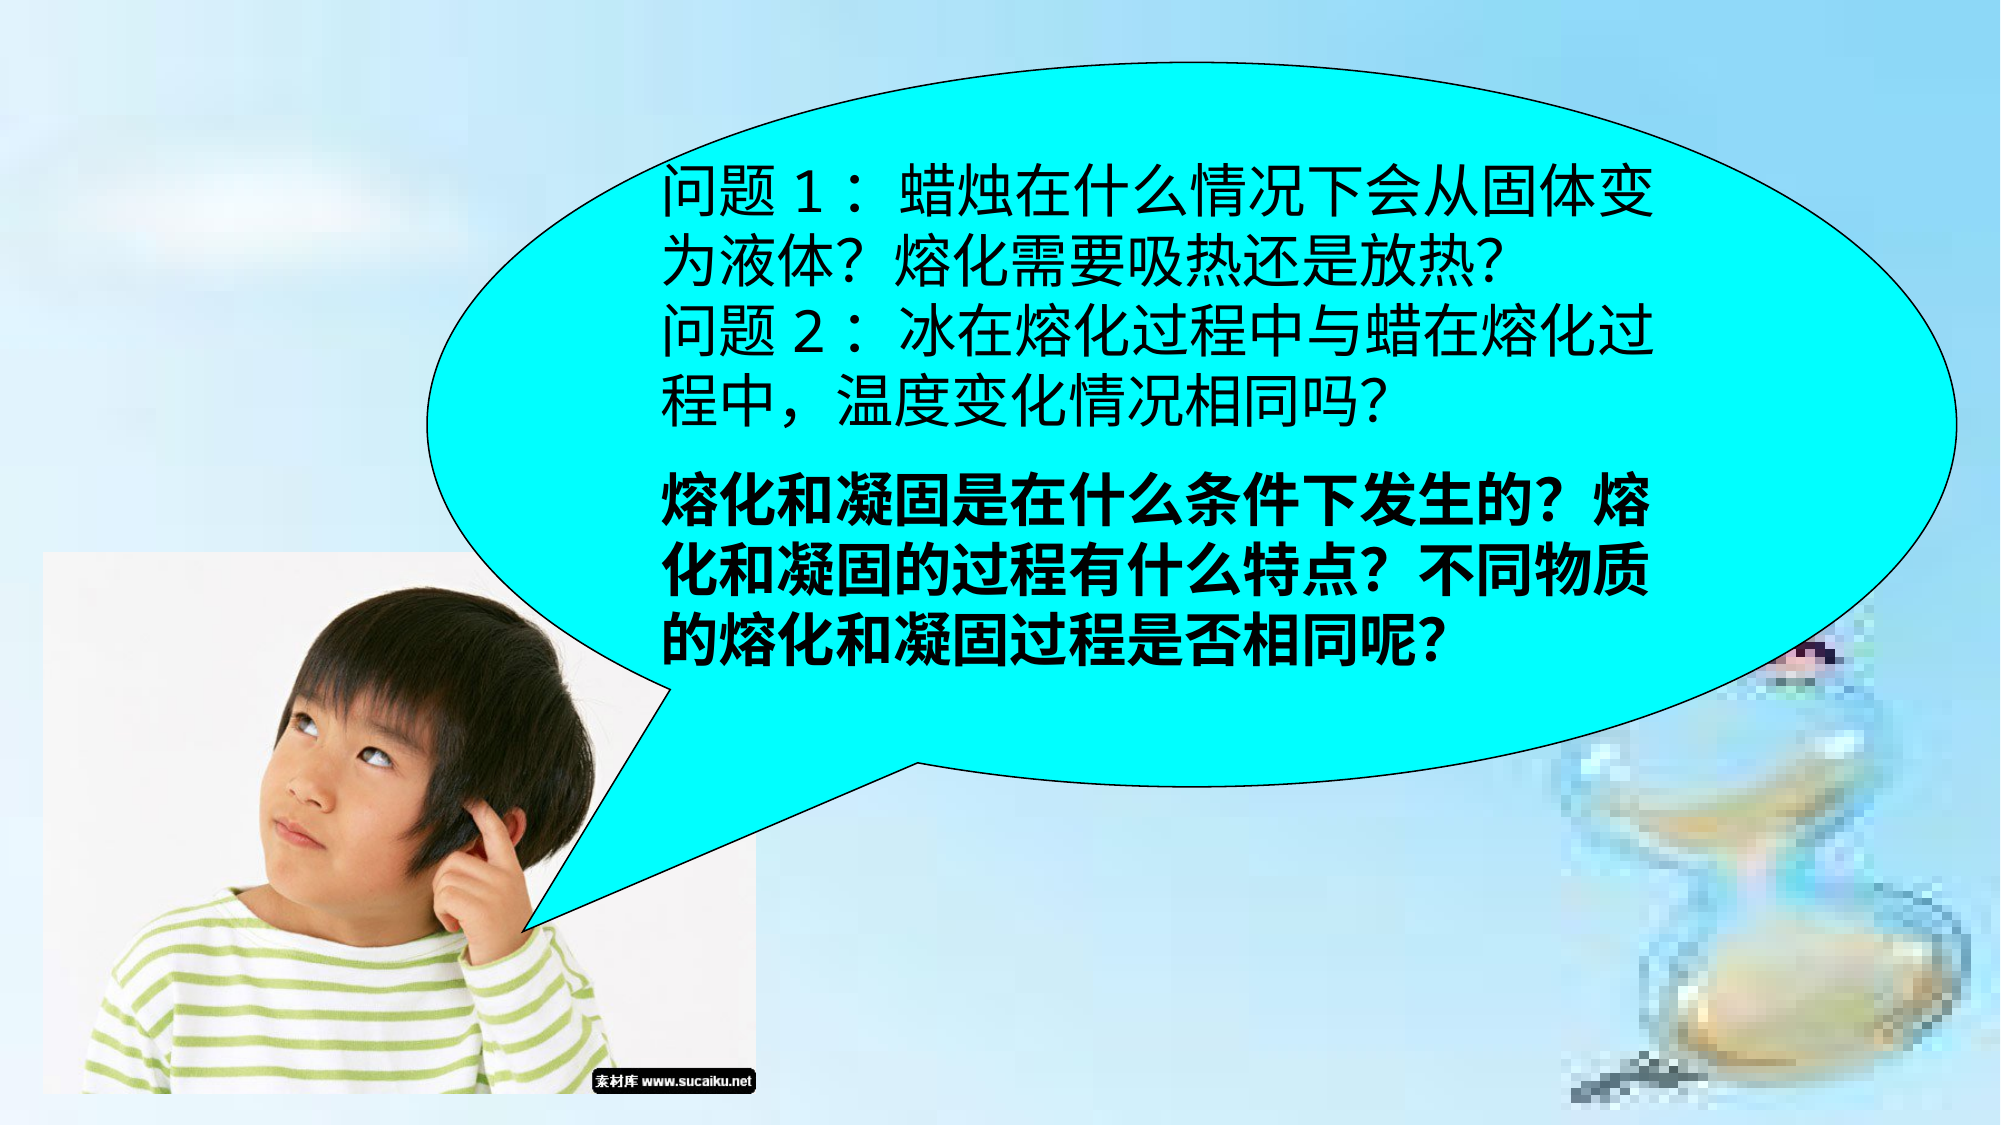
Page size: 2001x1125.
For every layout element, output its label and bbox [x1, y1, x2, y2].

text_box [409, 62, 1957, 788]
picture [0, 0, 2001, 1125]
